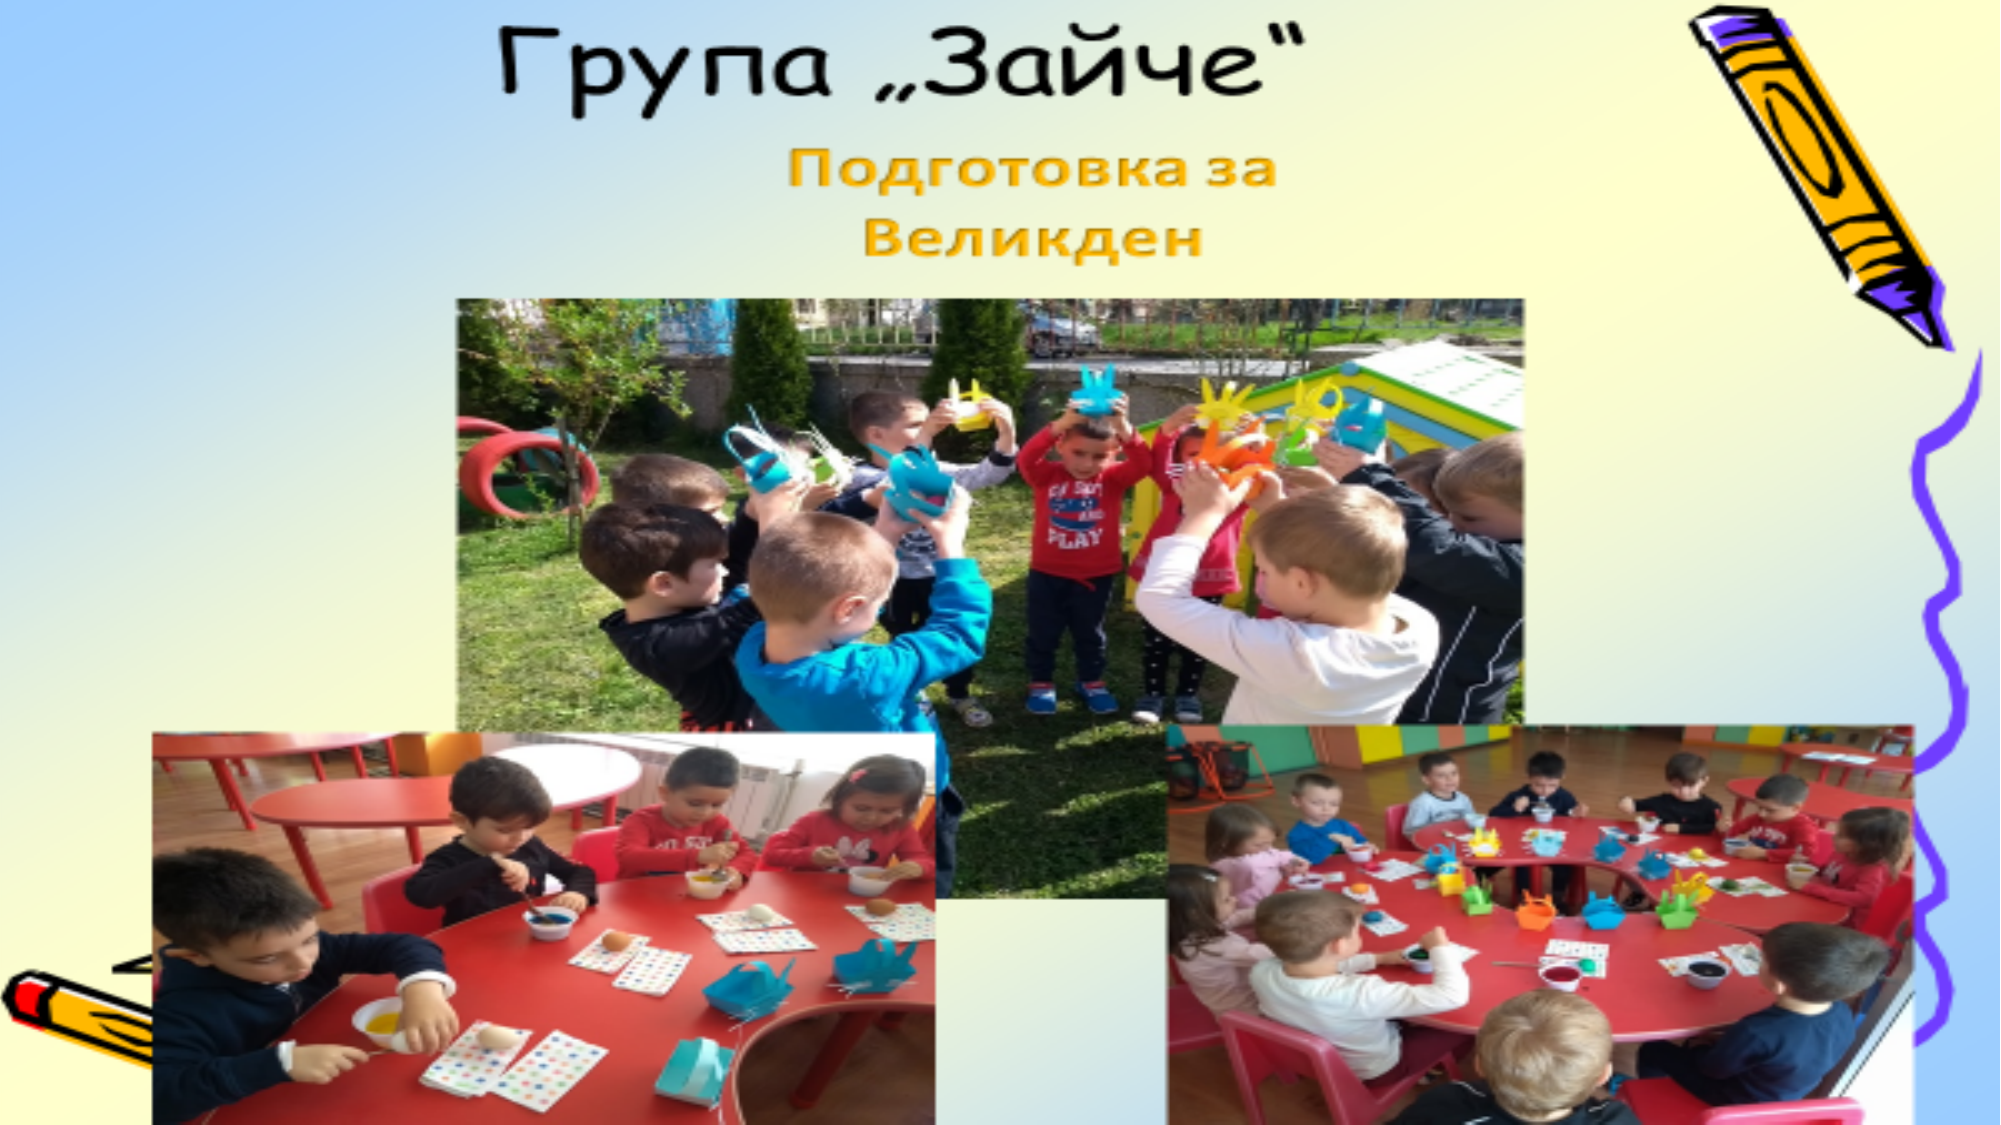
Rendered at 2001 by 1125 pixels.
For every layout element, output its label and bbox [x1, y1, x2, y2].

list [0, 0, 2000, 1125]
